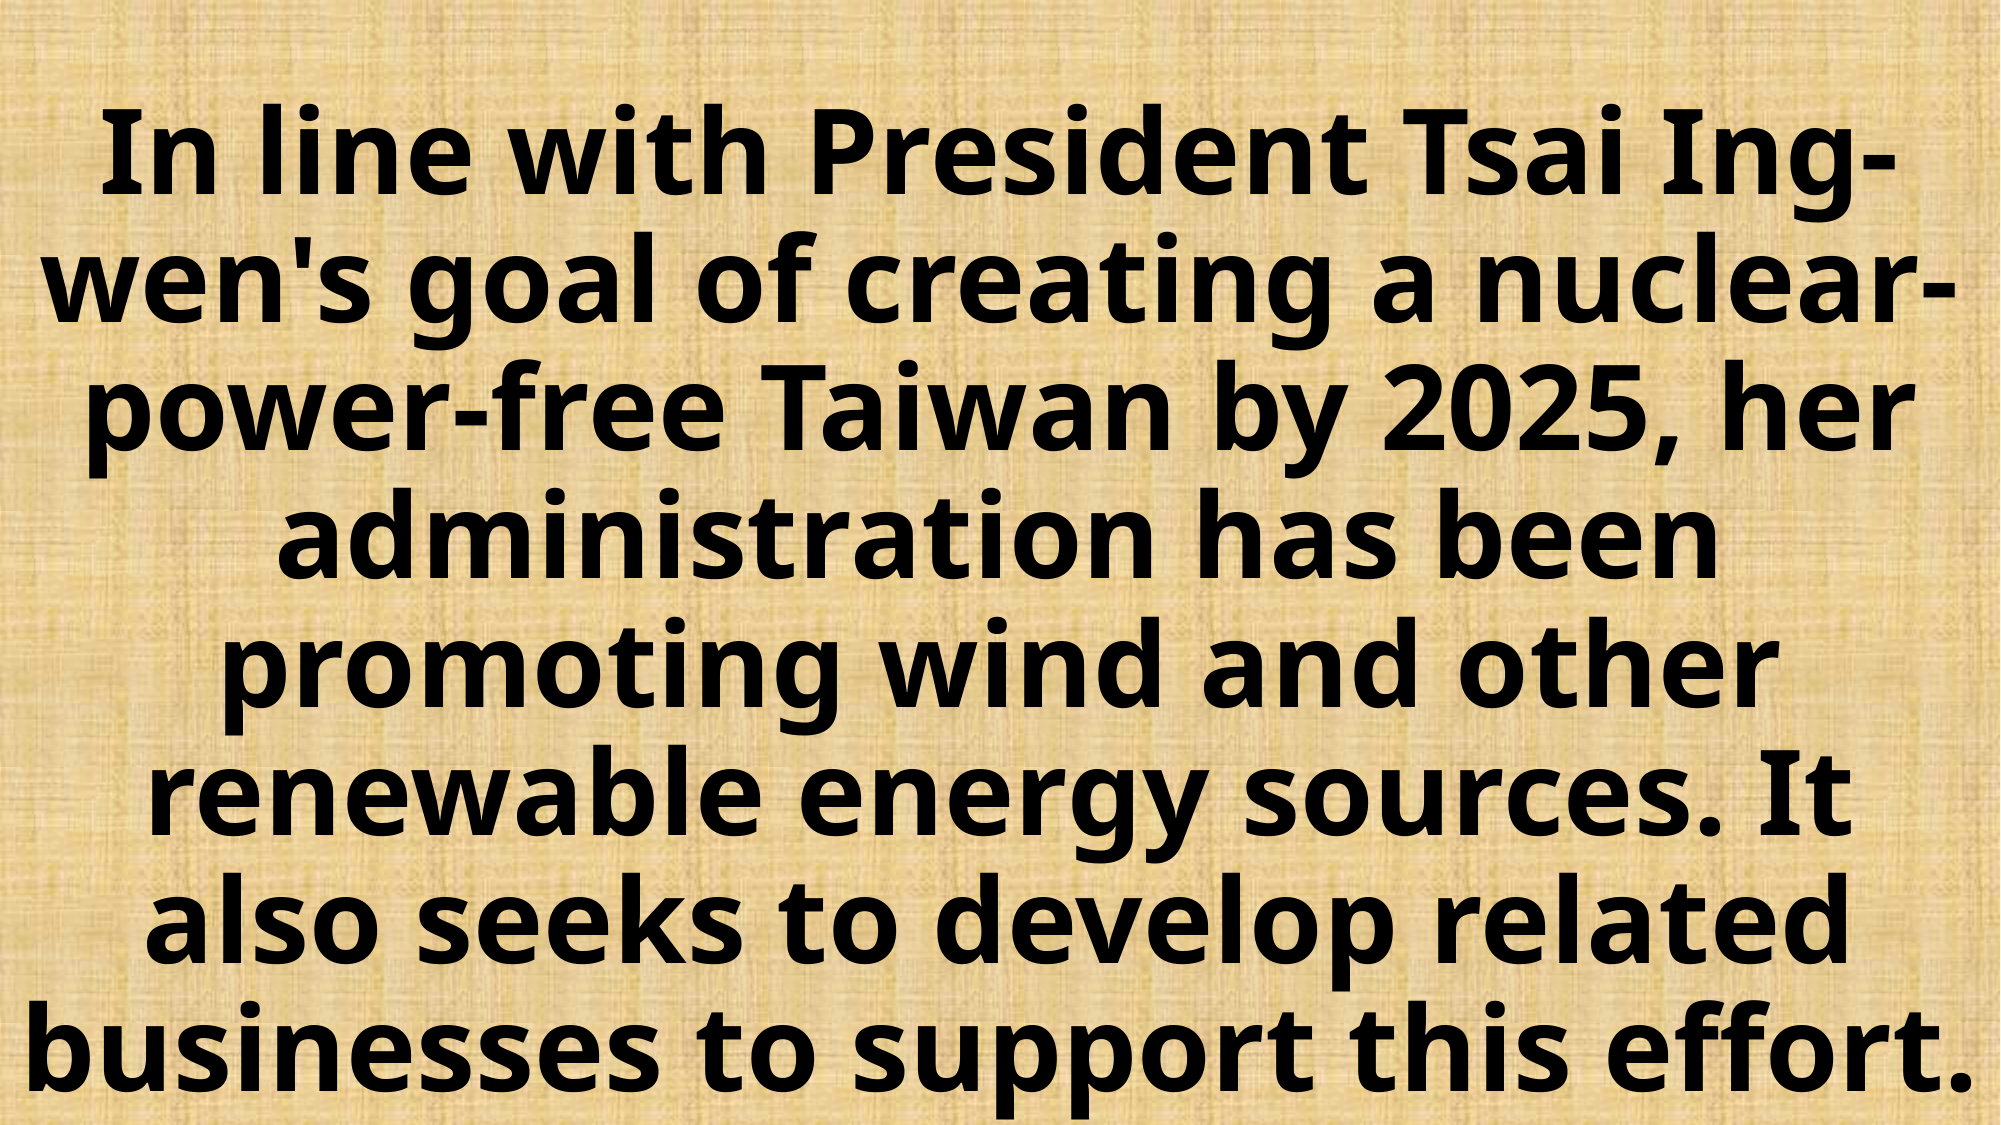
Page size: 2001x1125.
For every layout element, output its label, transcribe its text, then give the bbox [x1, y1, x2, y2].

title In line with President Tsai Ing-wen's goal of creating a nuclear-power-free Taiwan by 2025, her administration has been promoting wind and other renewable energy sources. It also seeks to develop related businesses to support this effort. [0, 0, 2000, 1125]
